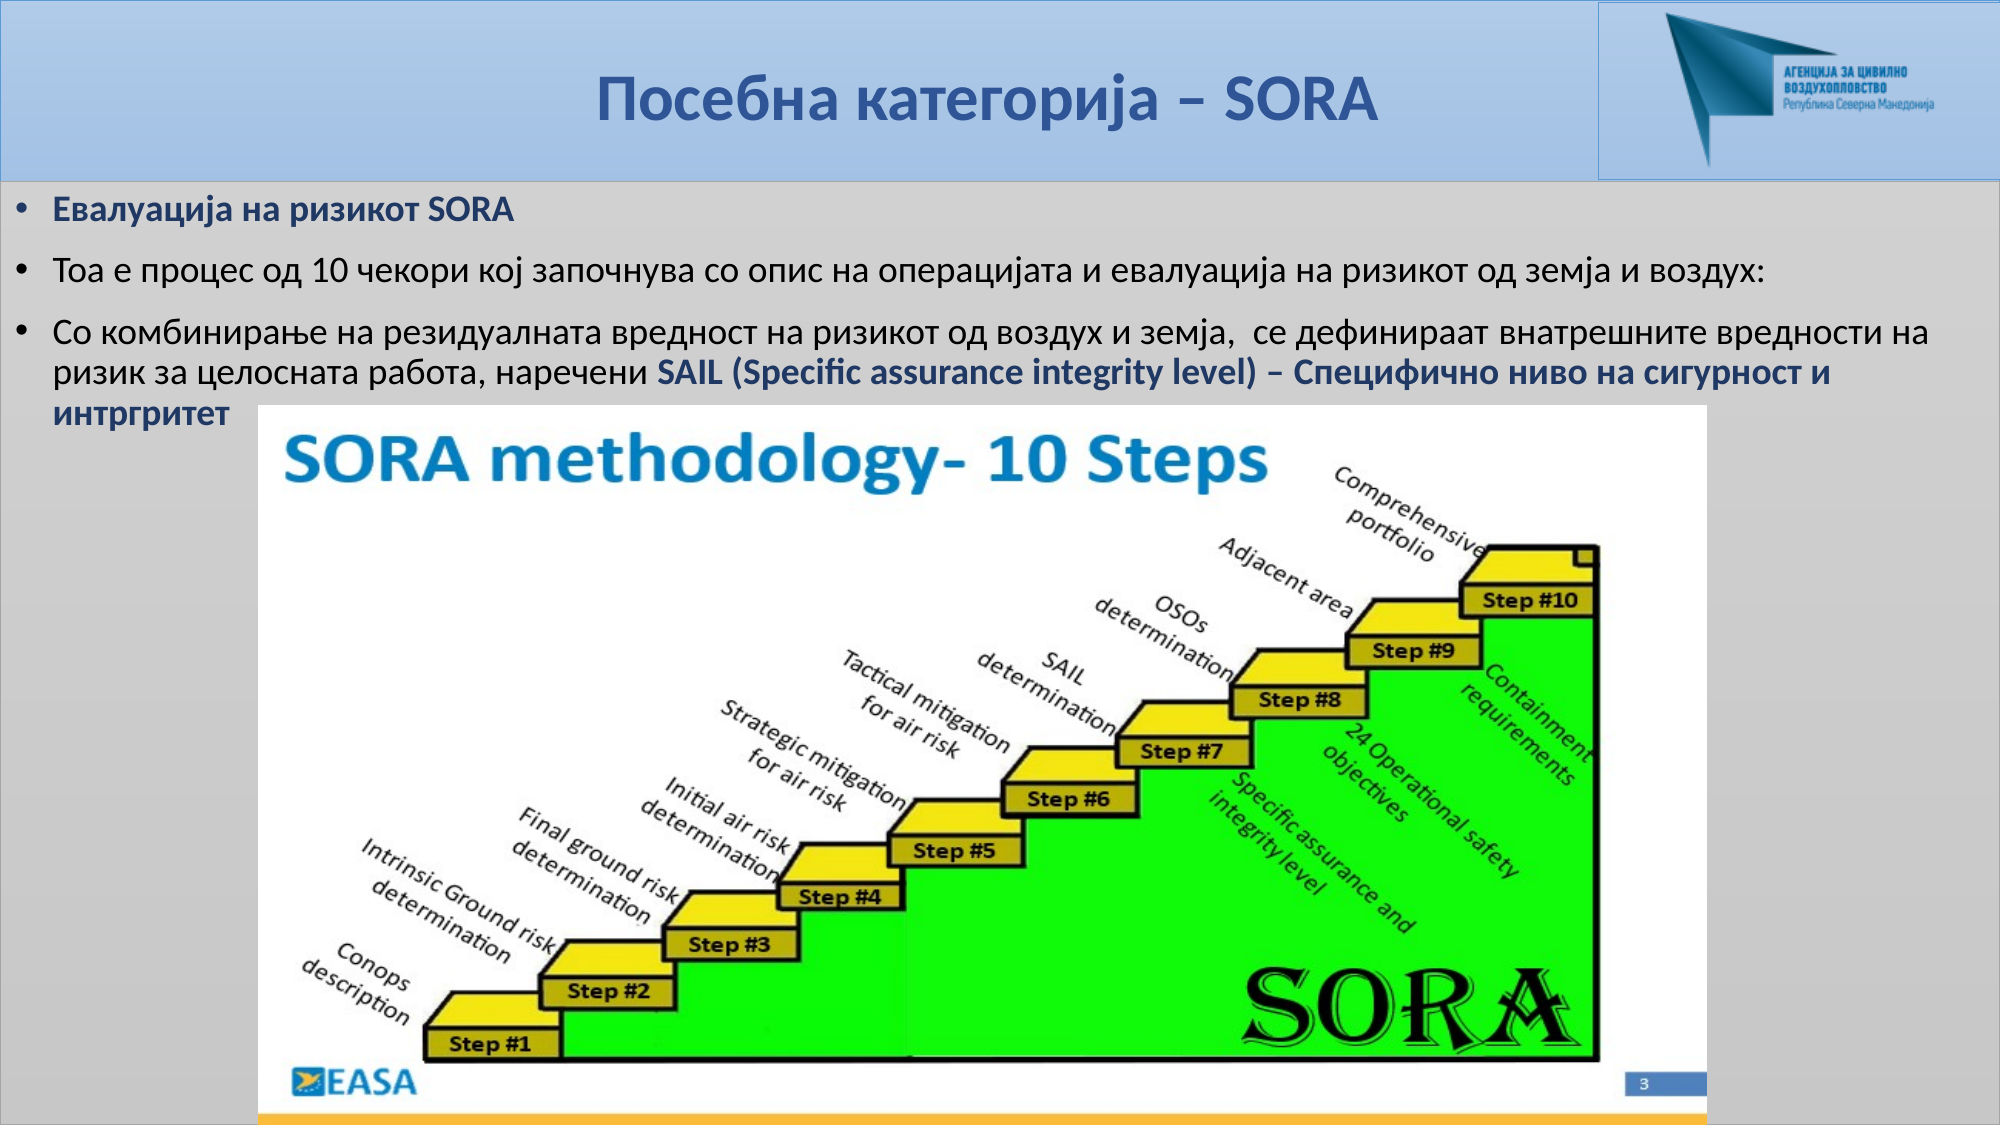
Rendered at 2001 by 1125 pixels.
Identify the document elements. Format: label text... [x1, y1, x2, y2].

list Евалуација на ризикот SORA Тоа е процес од 10 чекори кој започнува со опис на операцијата и евалуација на ризикот од земја и воздух: Со комбинирање на резидуалната вредност на ризикот од воздух и земја, се дефинираат внатрешните вредности на ризик за целосната работа, наречени SAIL (Specific assurance integrity level) – Специфично ниво на сигурност и интргритет [0, 181, 2000, 1125]
picture [1598, 2, 2000, 179]
picture [258, 405, 1707, 1125]
title Посебна категорија – SORA [0, 0, 2000, 181]
